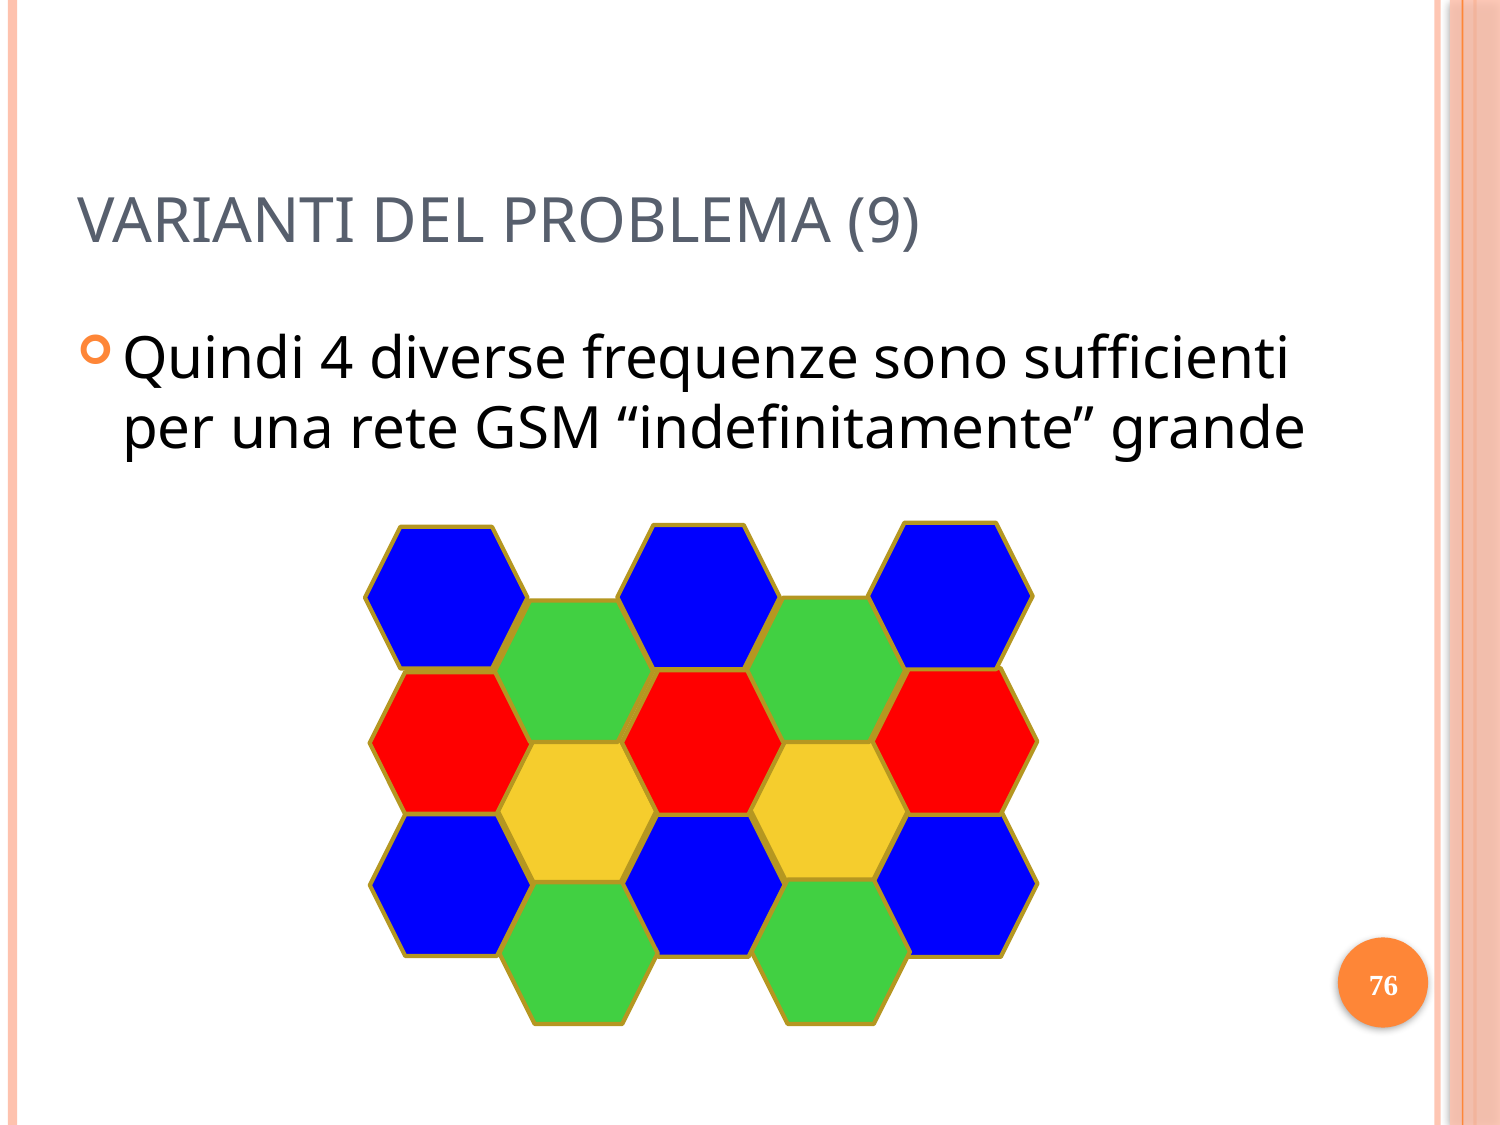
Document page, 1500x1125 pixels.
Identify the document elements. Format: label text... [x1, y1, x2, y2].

slide_number 76 [1333, 940, 1434, 1026]
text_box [364, 522, 1038, 1025]
title Varianti del Problema (9) [62, 75, 1338, 263]
list Quindi 4 diverse frequenze sono sufficienti per una rete GSM “indefinitamente” grande [62, 312, 1368, 676]
